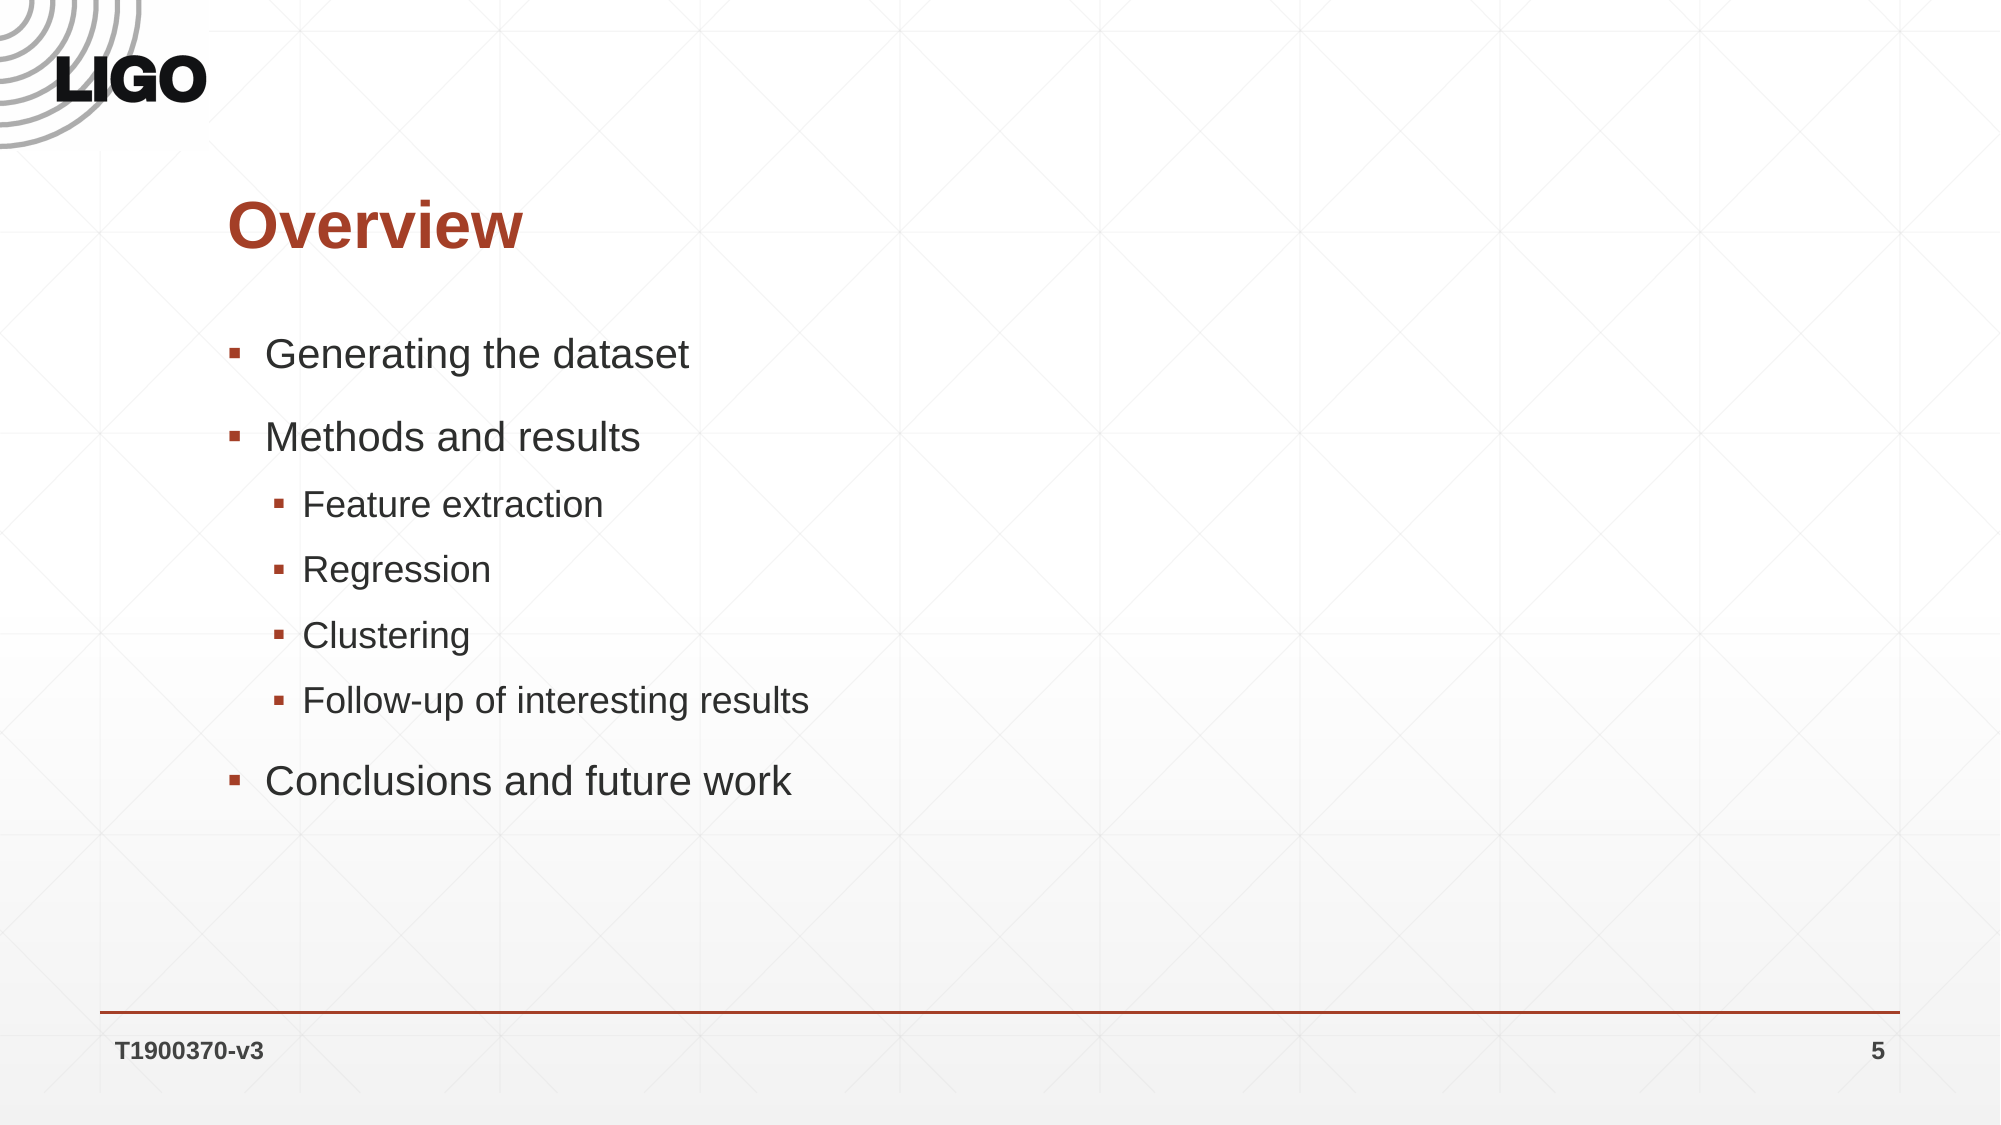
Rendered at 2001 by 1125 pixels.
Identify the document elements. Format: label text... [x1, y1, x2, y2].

slide_number 5 [1749, 1031, 1901, 1069]
title Overview [212, 82, 1788, 271]
list Generating the dataset Methods and results Feature extraction Regression Clustering Follow-up of interesting results Conclusions and future work [212, 324, 1788, 950]
footer T1900370-v3 [99, 1031, 1106, 1069]
picture [0, 0, 209, 151]
